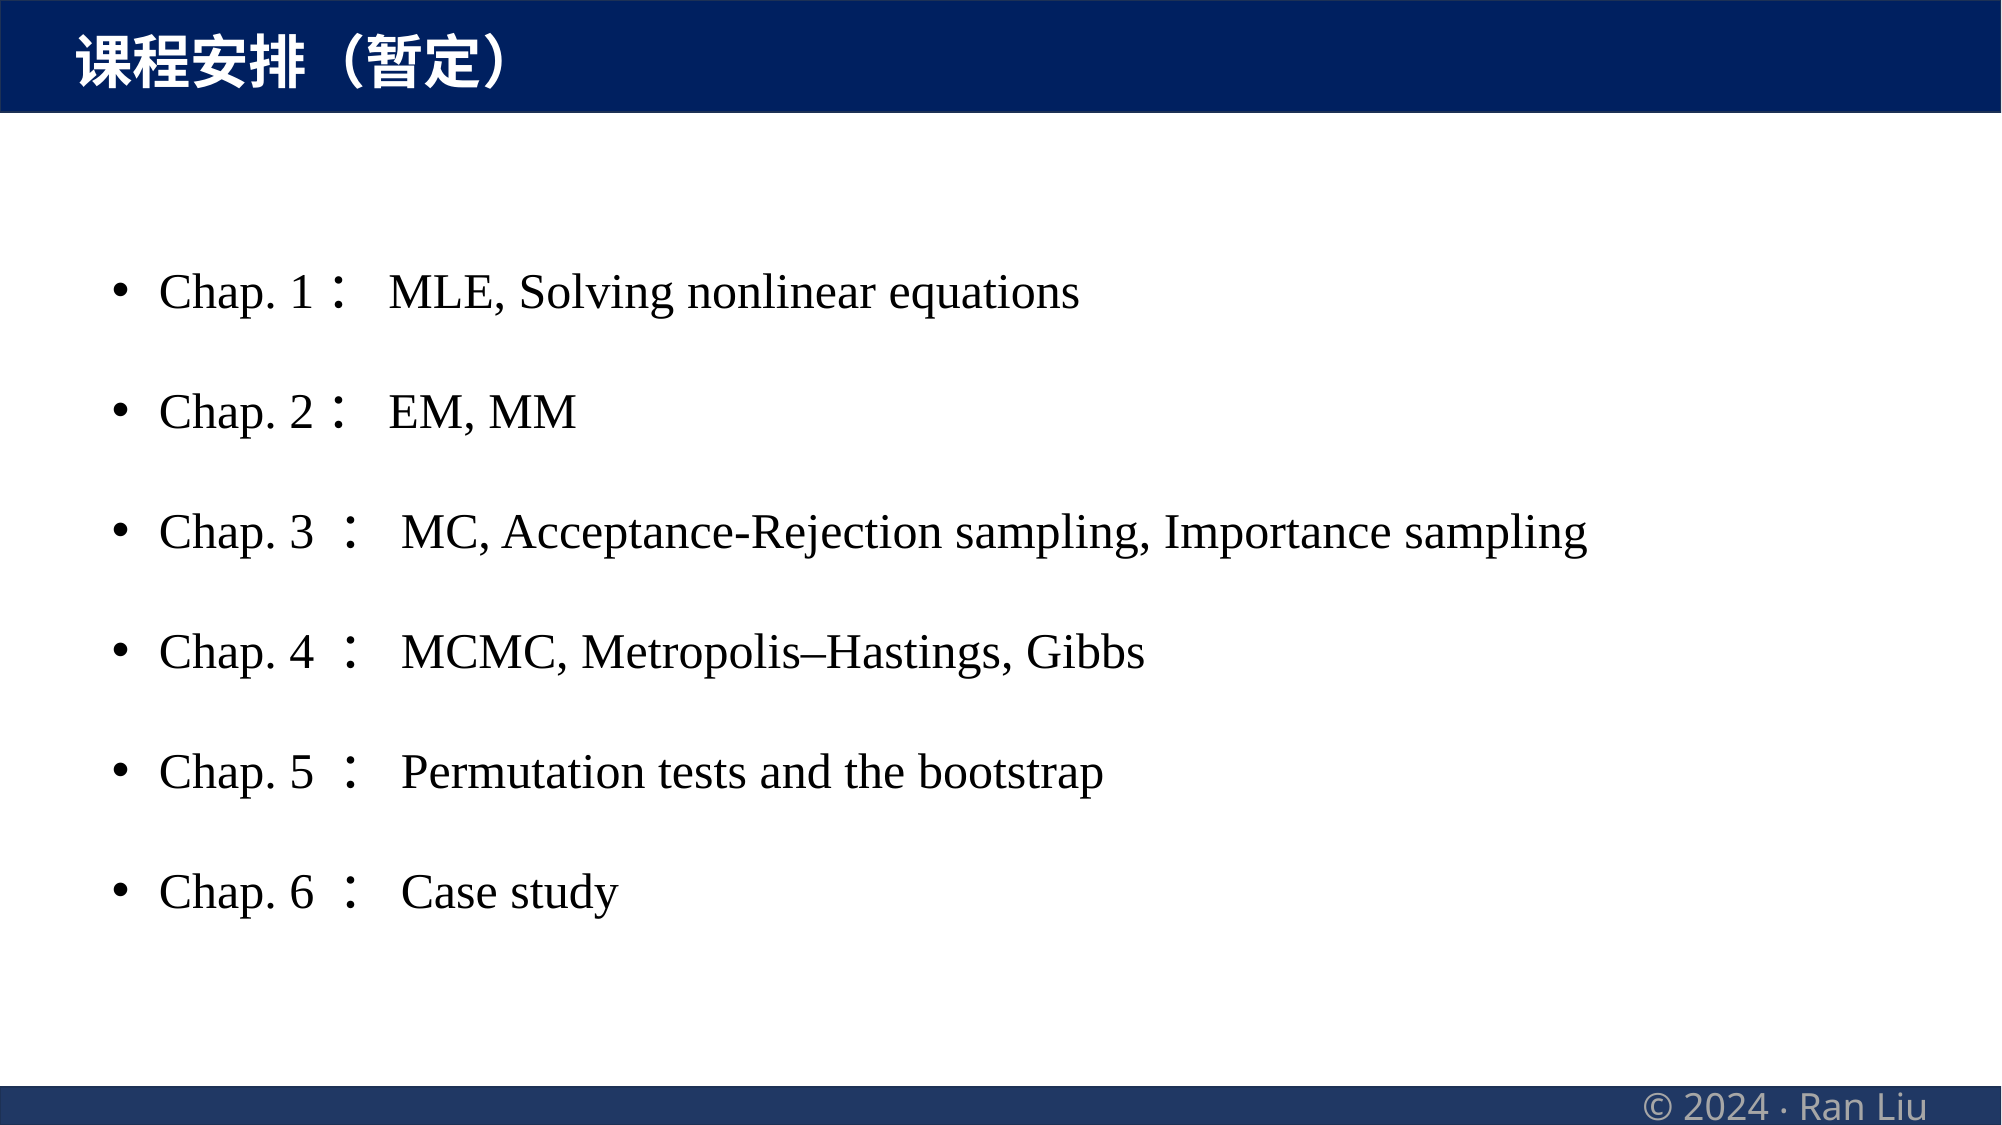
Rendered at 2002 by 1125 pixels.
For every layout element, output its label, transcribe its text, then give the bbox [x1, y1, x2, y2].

text_box Chap. 1：MLE, Solving nonlinear equations Chap. 2：EM, MM Chap. 3 ：MC, Acceptance-Rejection sampling, Importance sampling Chap. 4 ：MCMC, Metropolis–Hastings, Gibbs Chap. 5 ：Permutation tests and the bootstrap Chap. 6 ：Case study [97, 191, 1946, 927]
text_box 课程安排（暂定） [59, 18, 716, 103]
